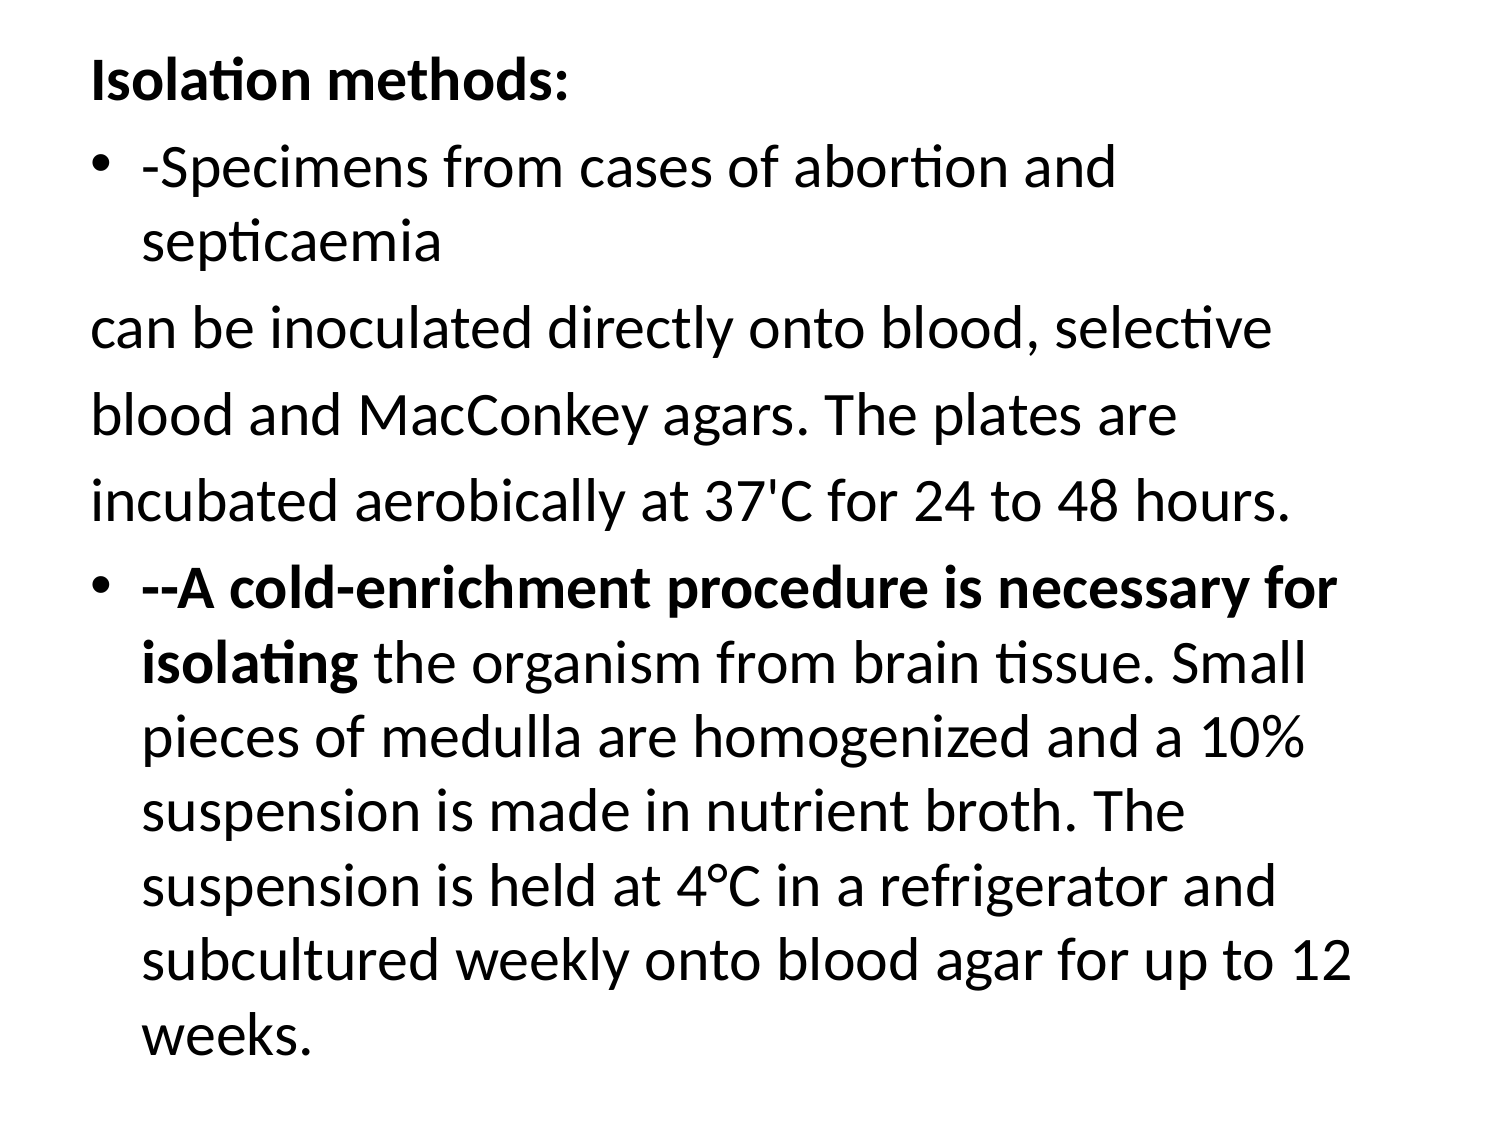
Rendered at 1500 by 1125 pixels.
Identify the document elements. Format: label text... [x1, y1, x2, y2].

list Isolation methods: -Specimens from cases of abortion and septicaemia can be inoculated directly onto blood, selective blood and MacConkey agars. The plates are incubated aerobically at 37'C for 24 to 48 hours. --A cold-enrichment procedure is necessary for isolating the organism from brain tissue. Small pieces of medulla are homogenized and a 10% suspension is made in nutrient broth. The suspension is held at 4°C in a refrigerator and subcultured weekly onto blood agar for up to 12 weeks. [75, 30, 1425, 1094]
